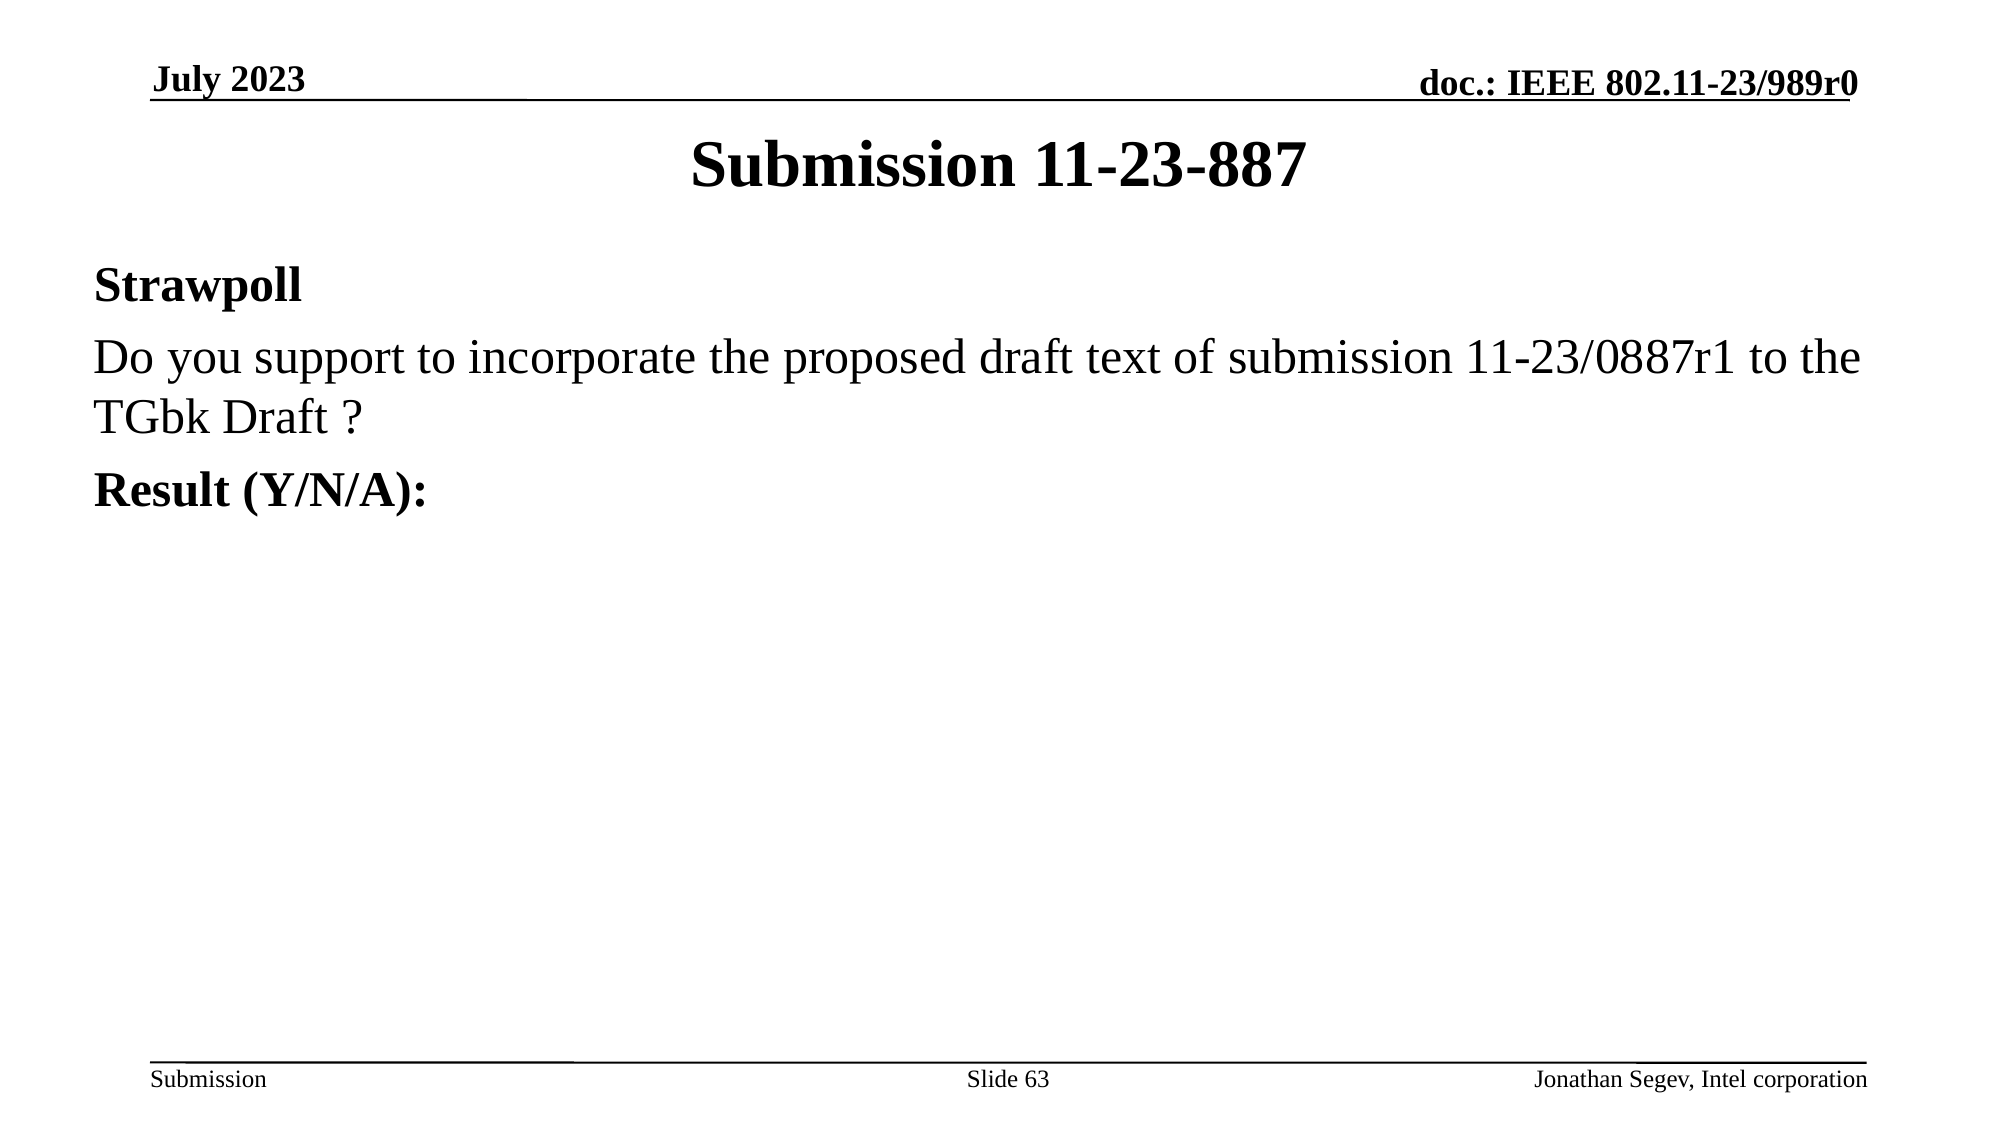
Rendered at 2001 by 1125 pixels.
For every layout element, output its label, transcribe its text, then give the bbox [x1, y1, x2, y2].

slide_number Slide 63 [950, 1061, 1067, 1123]
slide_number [152, 54, 563, 100]
footer Jonathan Segev, Intel corporation [1171, 1061, 1869, 1093]
list Strawpoll Do you support to incorporate the proposed draft text of submission 11-23/0887r1 to the TGbk Draft ? Result (Y/N/A): [78, 243, 1934, 1000]
title Submission 11-23-887 [149, 112, 1850, 209]
